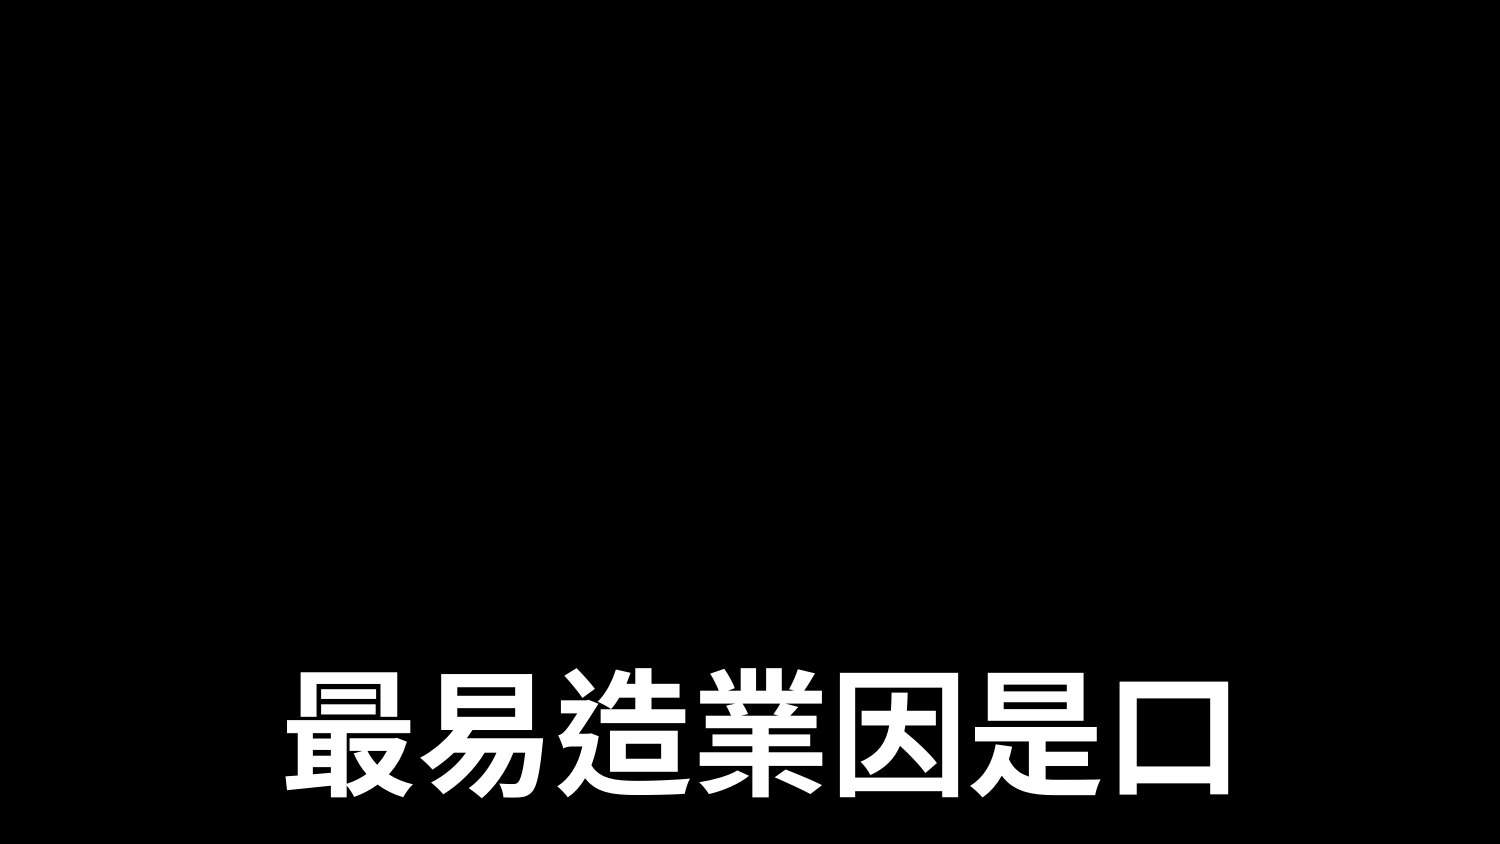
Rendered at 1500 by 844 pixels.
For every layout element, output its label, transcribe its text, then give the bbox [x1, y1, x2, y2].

title 最易造業因是口 [123, 639, 1399, 821]
